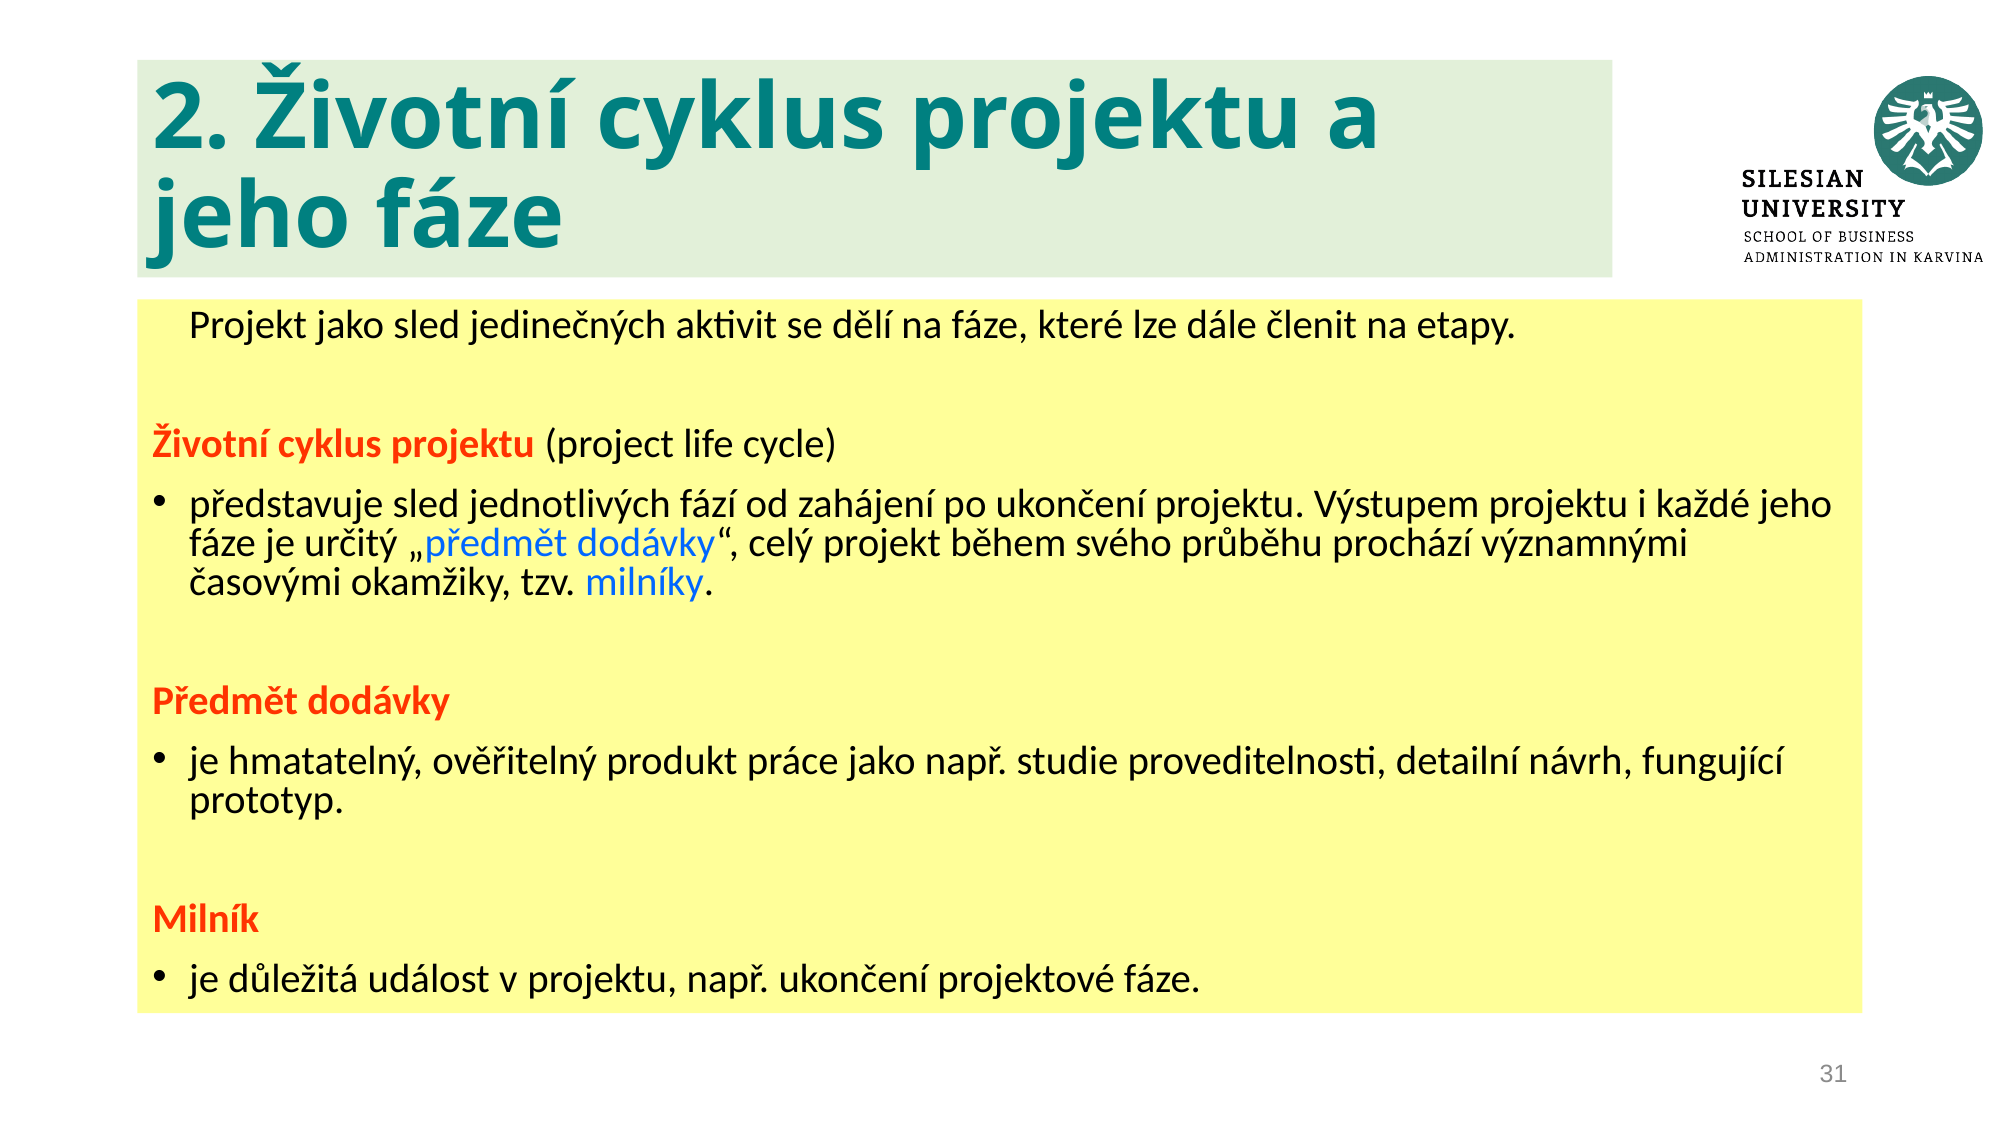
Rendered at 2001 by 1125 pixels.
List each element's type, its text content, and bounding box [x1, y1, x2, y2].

picture [1742, 76, 1983, 262]
slide_number 31 [1412, 1042, 1863, 1103]
list Projekt jako sled jedinečných aktivit se dělí na fáze, které lze dále členit na etapy. Životní cyklus projektu (project life cycle) představuje sled jednotlivých fází od zahájení po ukončení projektu. Výstupem projektu i každé jeho fáze je určitý „předmět dodávky“, celý projekt během svého průběhu prochází významnými časovými okamžiky, tzv. milníky. Předmět dodávky je hmatatelný, ověřitelný produkt práce jako např. studie proveditelnosti, detailní návrh, fungující prototyp. Milník je důležitá událost v projektu, např. ukončení projektové fáze. [137, 299, 1863, 1014]
title 2. Životní cyklus projektu a jeho fáze [137, 59, 1613, 278]
